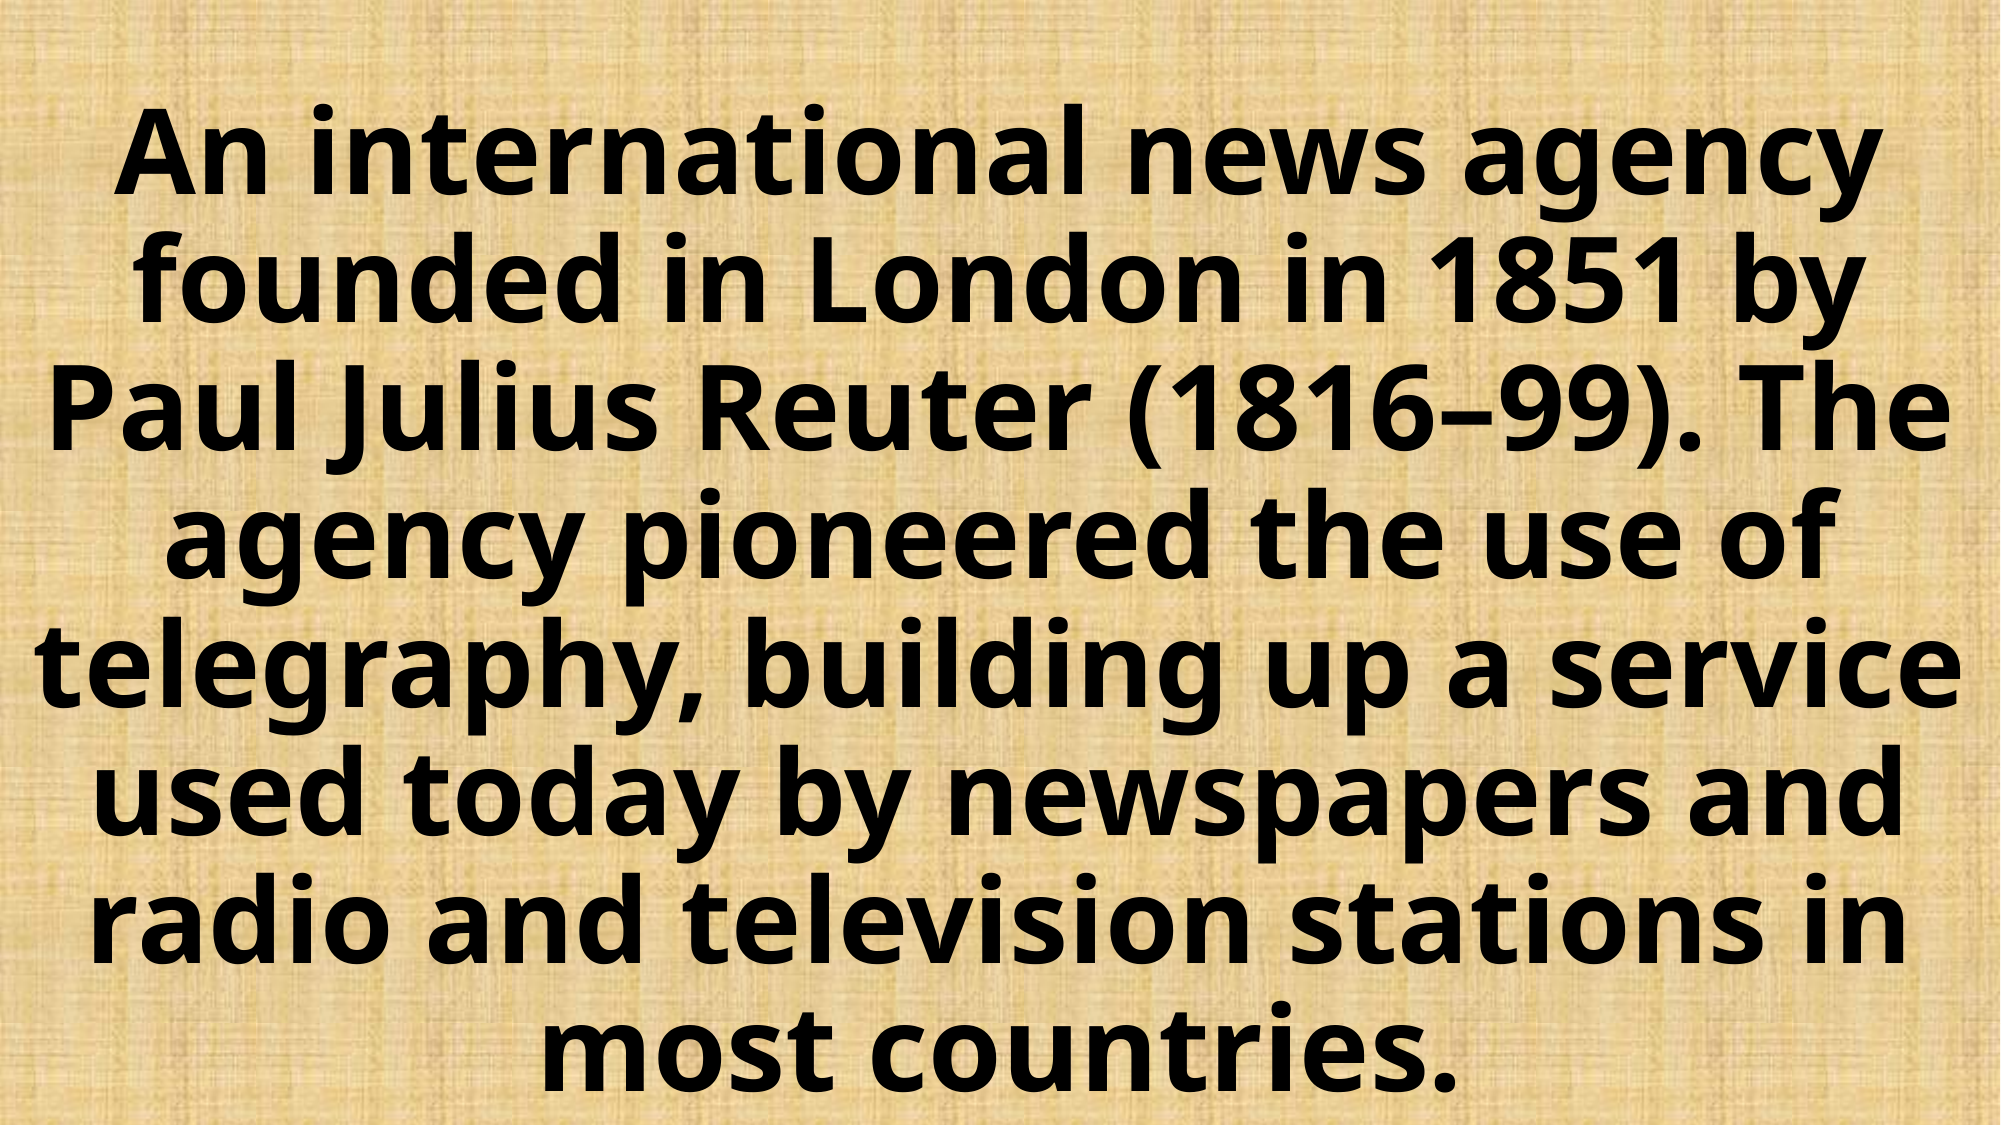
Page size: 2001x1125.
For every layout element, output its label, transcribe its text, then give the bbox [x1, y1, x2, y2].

title An international news agency founded in London in 1851 by Paul Julius Reuter (1816–99). The agency pioneered the use of telegraphy, building up a service used today by newspapers and radio and television stations in most countries. [0, 0, 2000, 1125]
